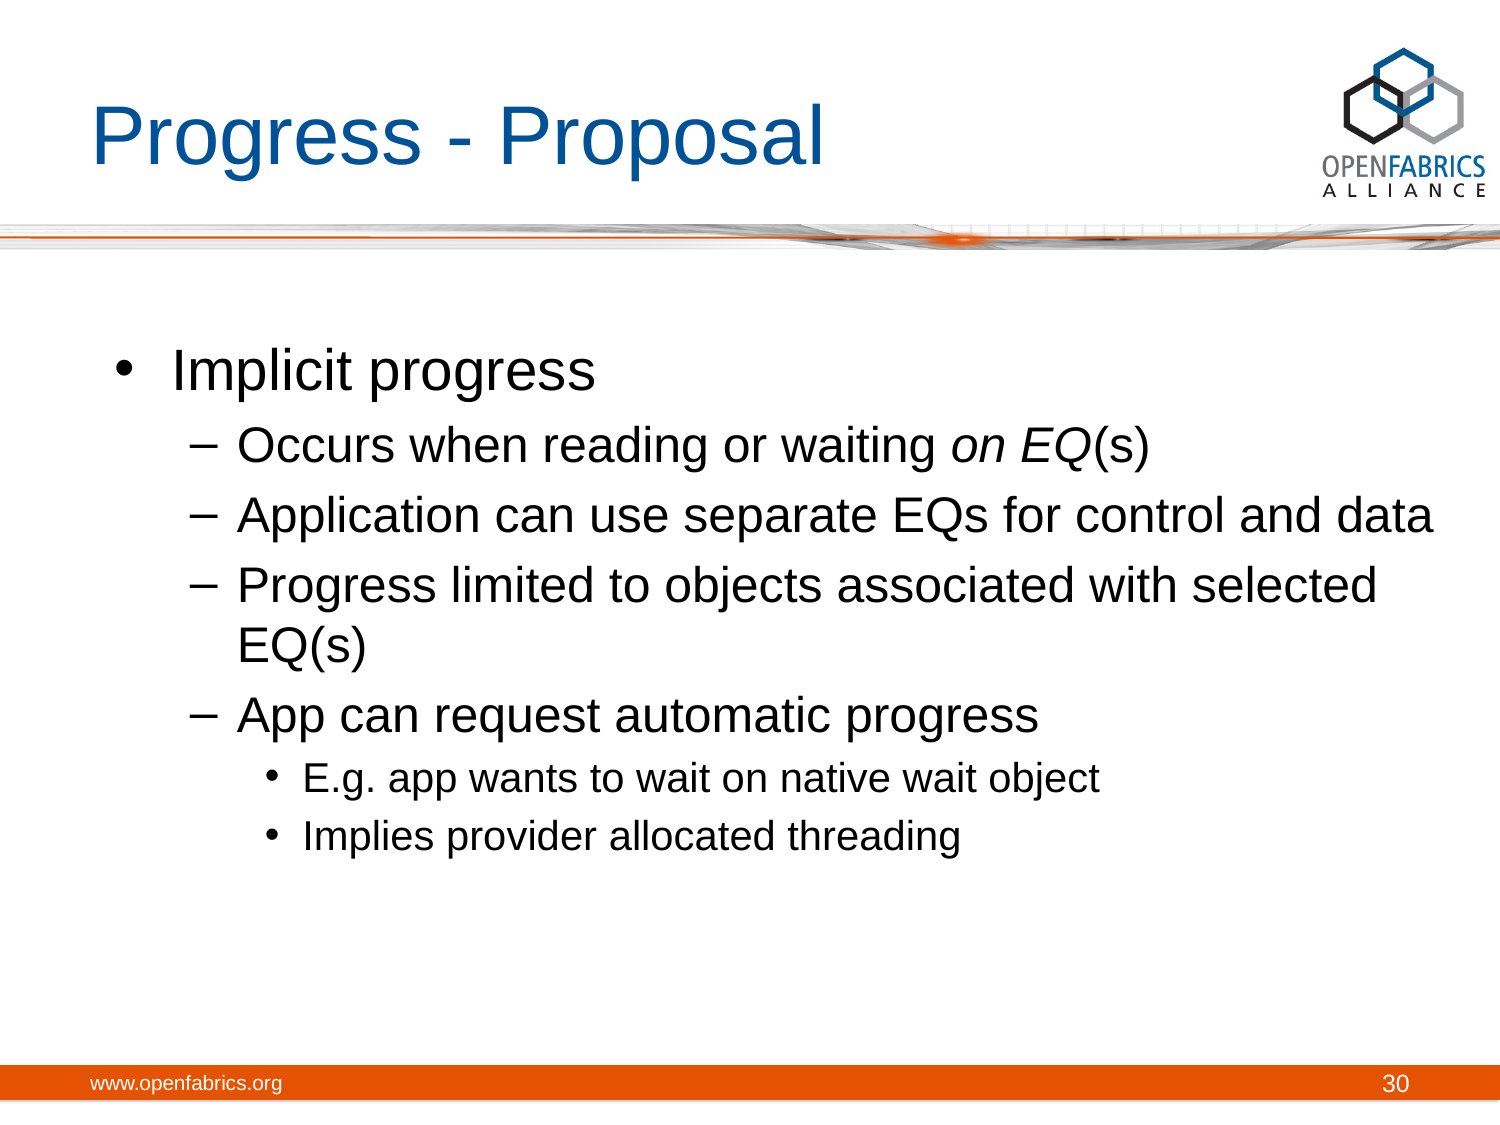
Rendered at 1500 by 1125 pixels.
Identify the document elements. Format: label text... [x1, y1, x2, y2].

picture [0, 239, 1500, 250]
title Progress - Proposal [75, 37, 1300, 225]
picture [1312, 37, 1494, 219]
picture [0, 224, 1500, 236]
footer www.openfabrics.org [75, 1052, 550, 1113]
slide_number 30 [1074, 1052, 1425, 1113]
list Implicit progress Occurs when reading or waiting on EQ(s) Application can use separate EQs for control and data Progress limited to objects associated with selected EQ(s) App can request automatic progress E.g. app wants to wait on native wait object Implies provider allocated threading [99, 324, 1450, 1088]
